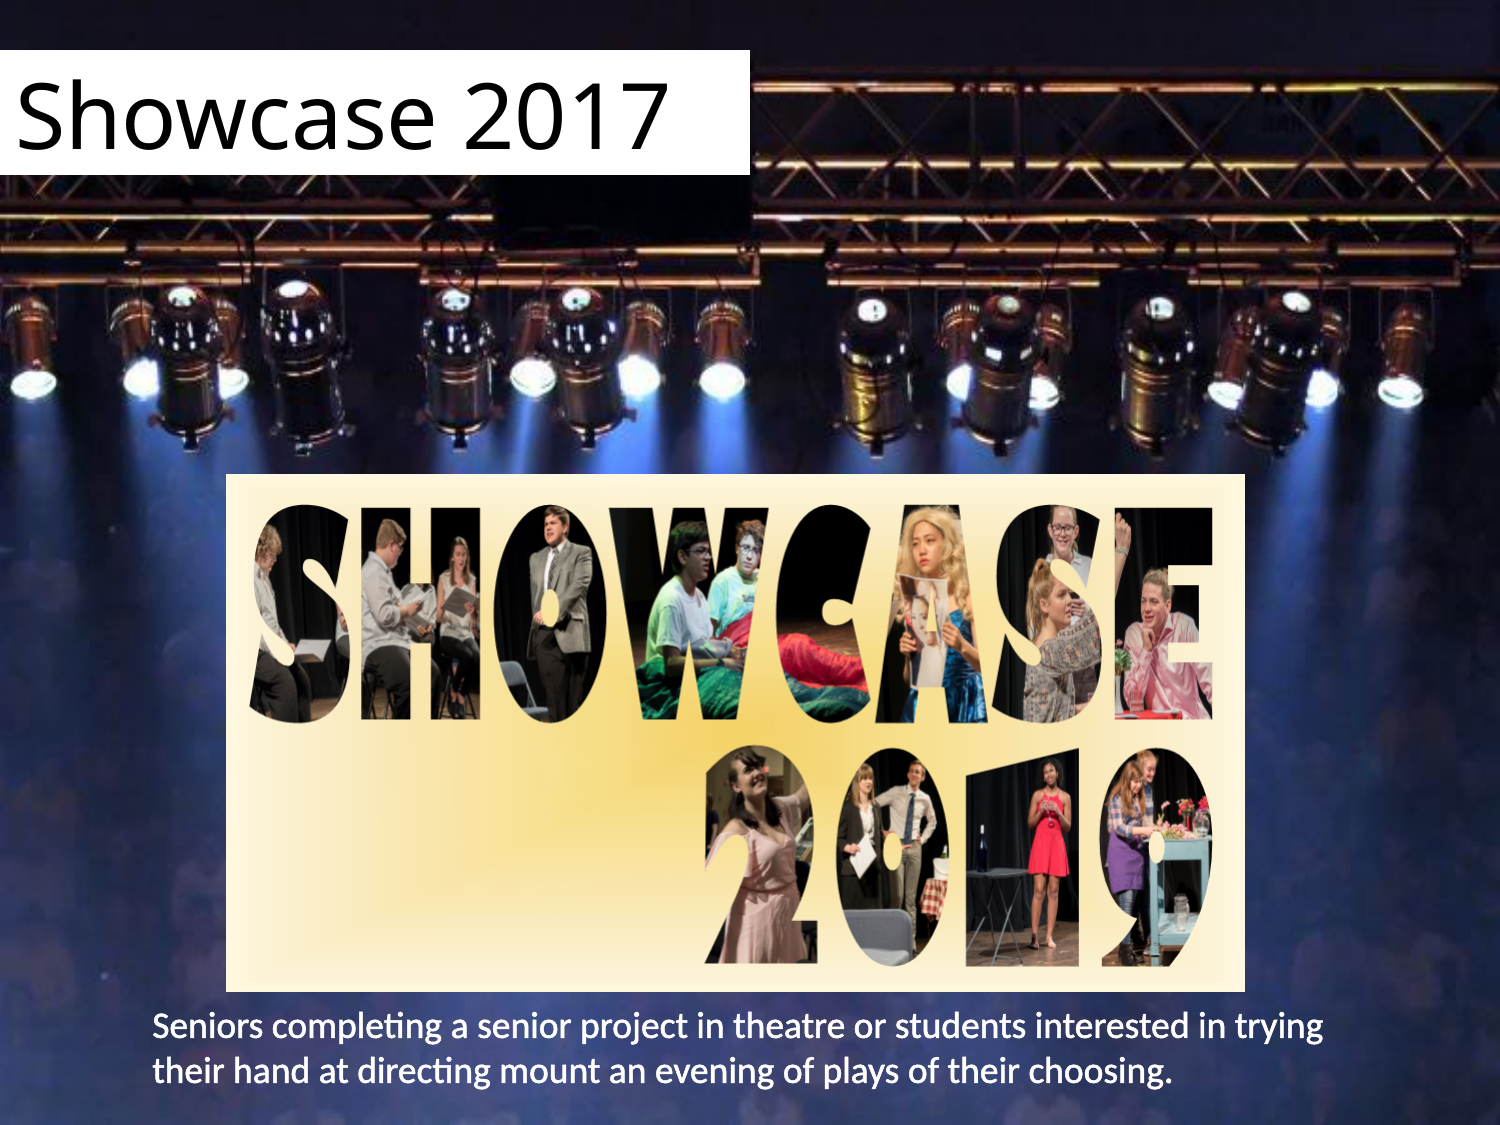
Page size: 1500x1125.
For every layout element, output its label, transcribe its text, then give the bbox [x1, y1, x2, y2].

picture [0, 0, 1500, 1125]
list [224, 474, 1245, 994]
text_box Seniors completing a senior project in theatre or students interested in trying their hand at directing mount an evening of plays of their choosing. [137, 993, 1363, 1098]
title Showcase 2017 [0, 50, 750, 175]
